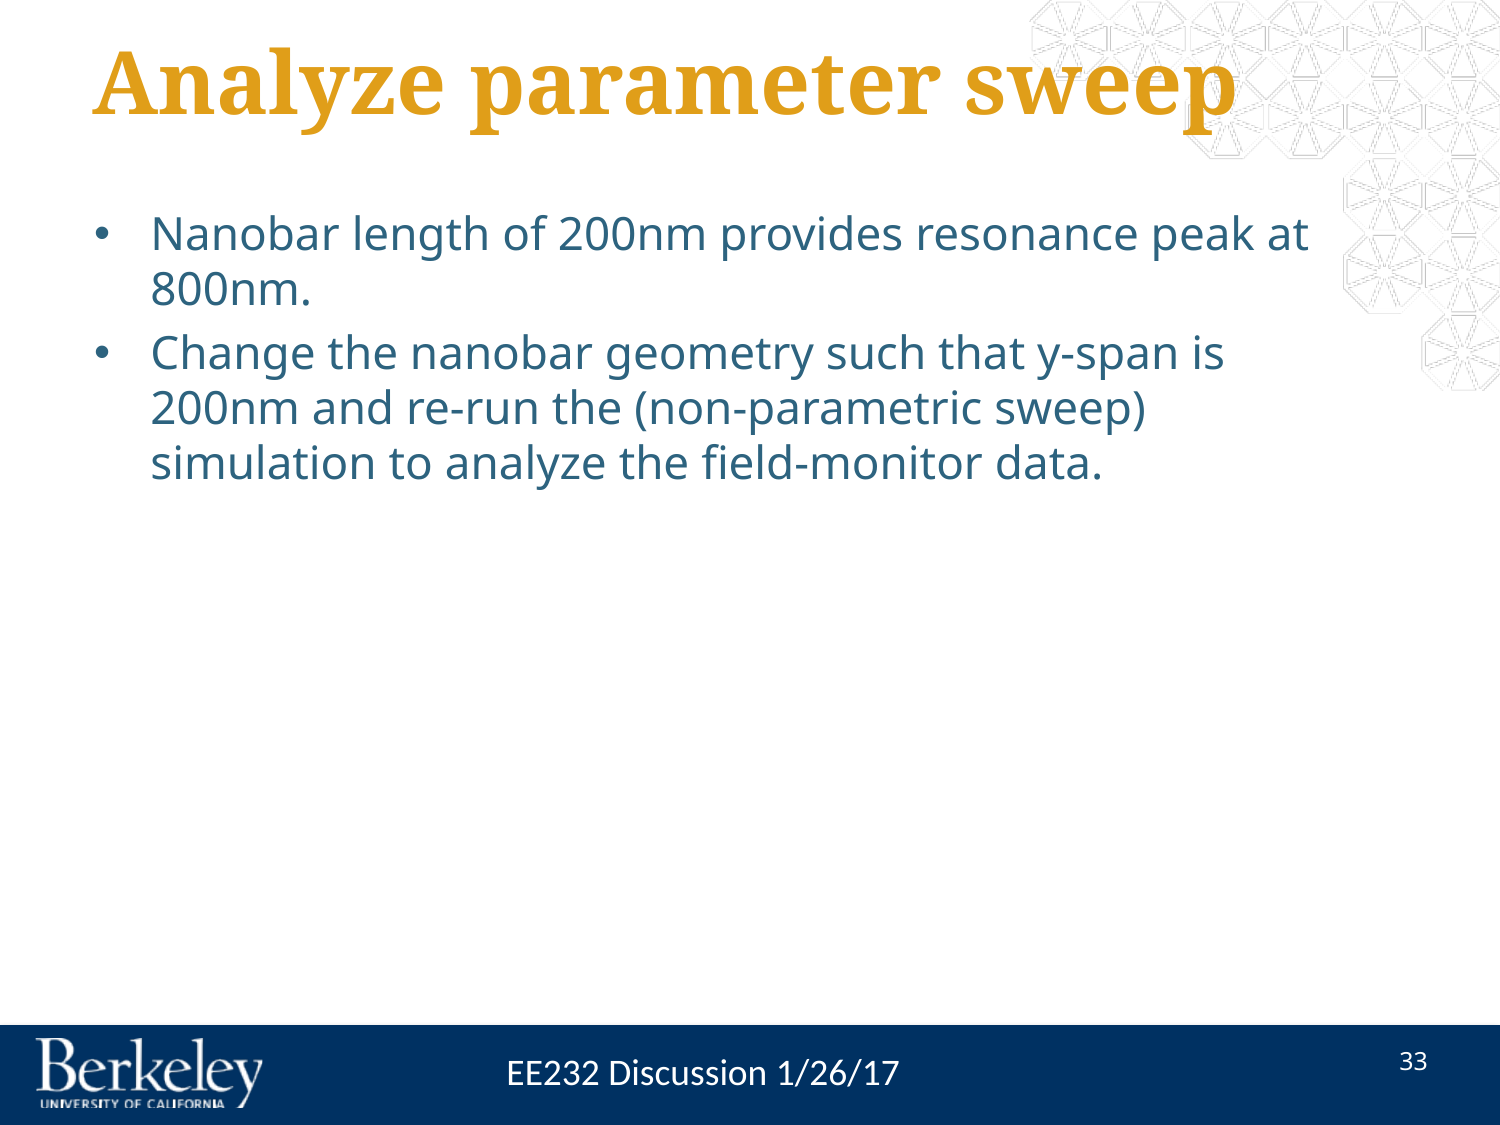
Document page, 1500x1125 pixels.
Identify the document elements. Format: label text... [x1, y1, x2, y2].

title Analyze parameter sweep [77, 19, 1351, 175]
list Nanobar length of 200nm provides resonance peak at 800nm. Change the nanobar geometry such that y-span is 200nm and re-run the (non-parametric sweep) simulation to analyze the field-monitor data. [79, 197, 1349, 956]
